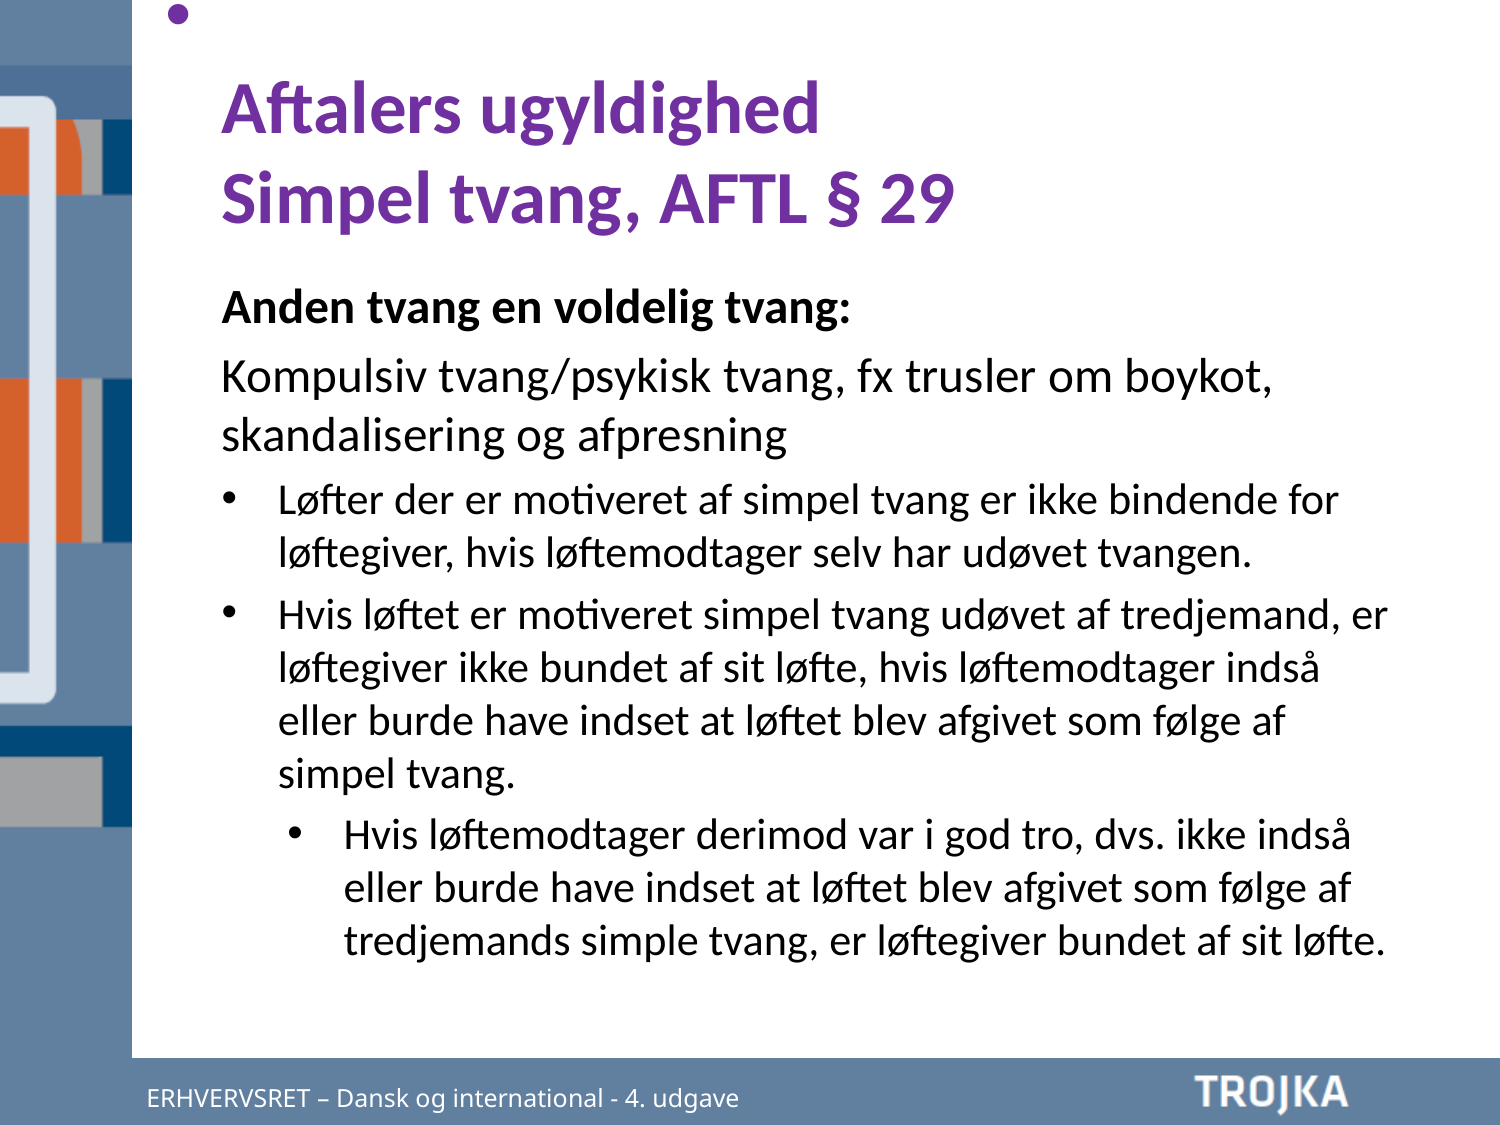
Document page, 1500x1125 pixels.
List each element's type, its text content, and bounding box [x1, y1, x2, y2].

title Aftalers ugyldighed Simpel tvang, AFTL § 29 [150, 54, 1500, 243]
picture [0, 0, 1500, 1125]
list Anden tvang en voldelig tvang: Kompulsiv tvang/psykisk tvang, fx trusler om boykot, skandalisering og afpresning Løfter der er motiveret af simpel tvang er ikke bindende for løftegiver, hvis løftemodtager selv har udøvet tvangen. Hvis løftet er motiveret simpel tvang udøvet af tredjemand, er løftegiver ikke bundet af sit løfte, hvis løftemodtager indså eller burde have indset at løftet blev afgivet som følge af simpel tvang. Hvis løftemodtager derimod var i god tro, dvs. ikke indså eller burde have indset at løftet blev afgivet som følge af tredjemands simple tvang, er løftegiver bundet af sit løfte. [206, 267, 1414, 1010]
